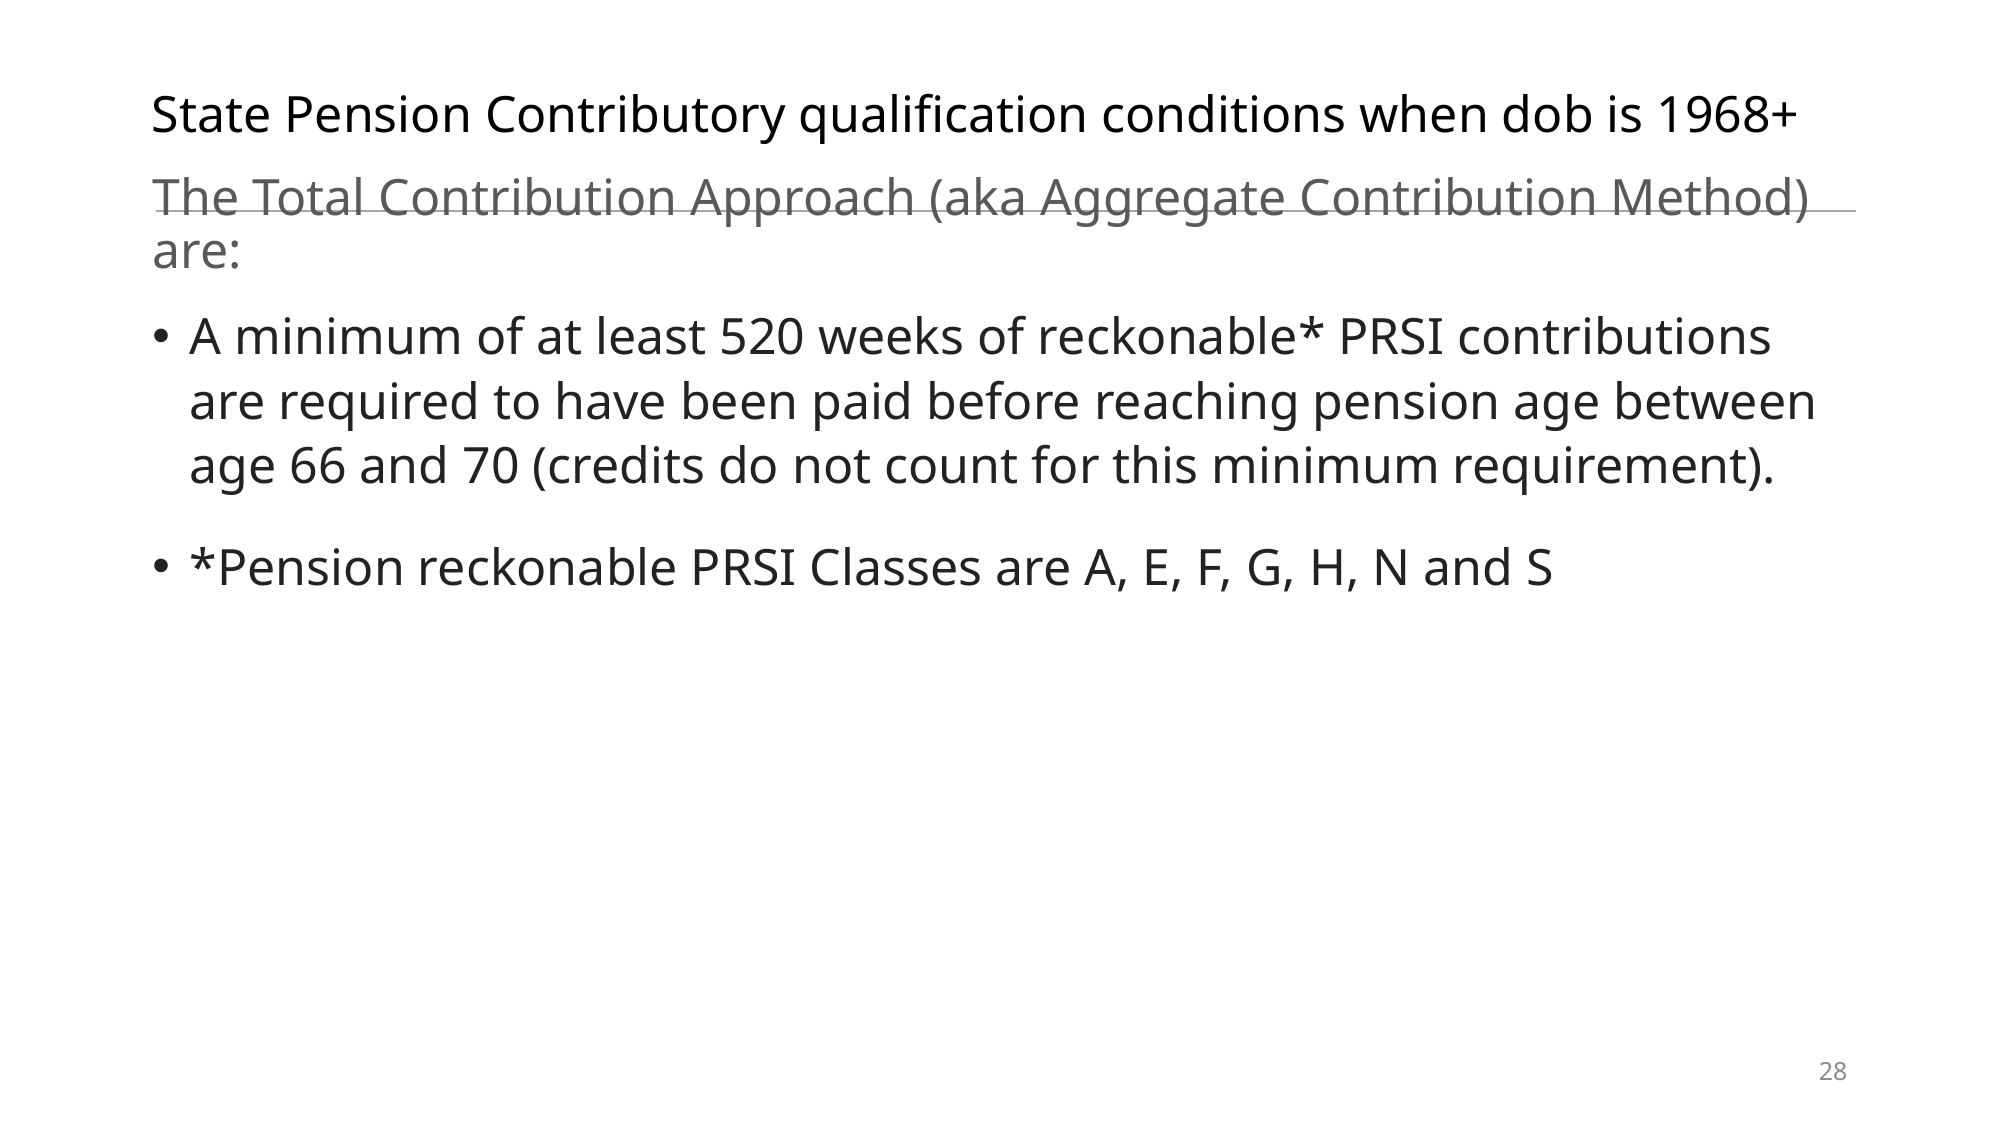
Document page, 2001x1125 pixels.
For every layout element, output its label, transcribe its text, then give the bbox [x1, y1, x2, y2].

title State Pension Contributory qualification conditions when dob is 1968+ [136, 75, 1862, 211]
slide_number 28 [1412, 1042, 1863, 1103]
list The Total Contribution Approach (aka Aggregate Contribution Method) are: A minimum of at least 520 weeks of reckonable* PRSI contributions are required to have been paid before reaching pension age between age 66 and 70 (credits do not count for this minimum requirement). *Pension reckonable PRSI Classes are A, E, F, G, H, N and S [137, 164, 1863, 1080]
